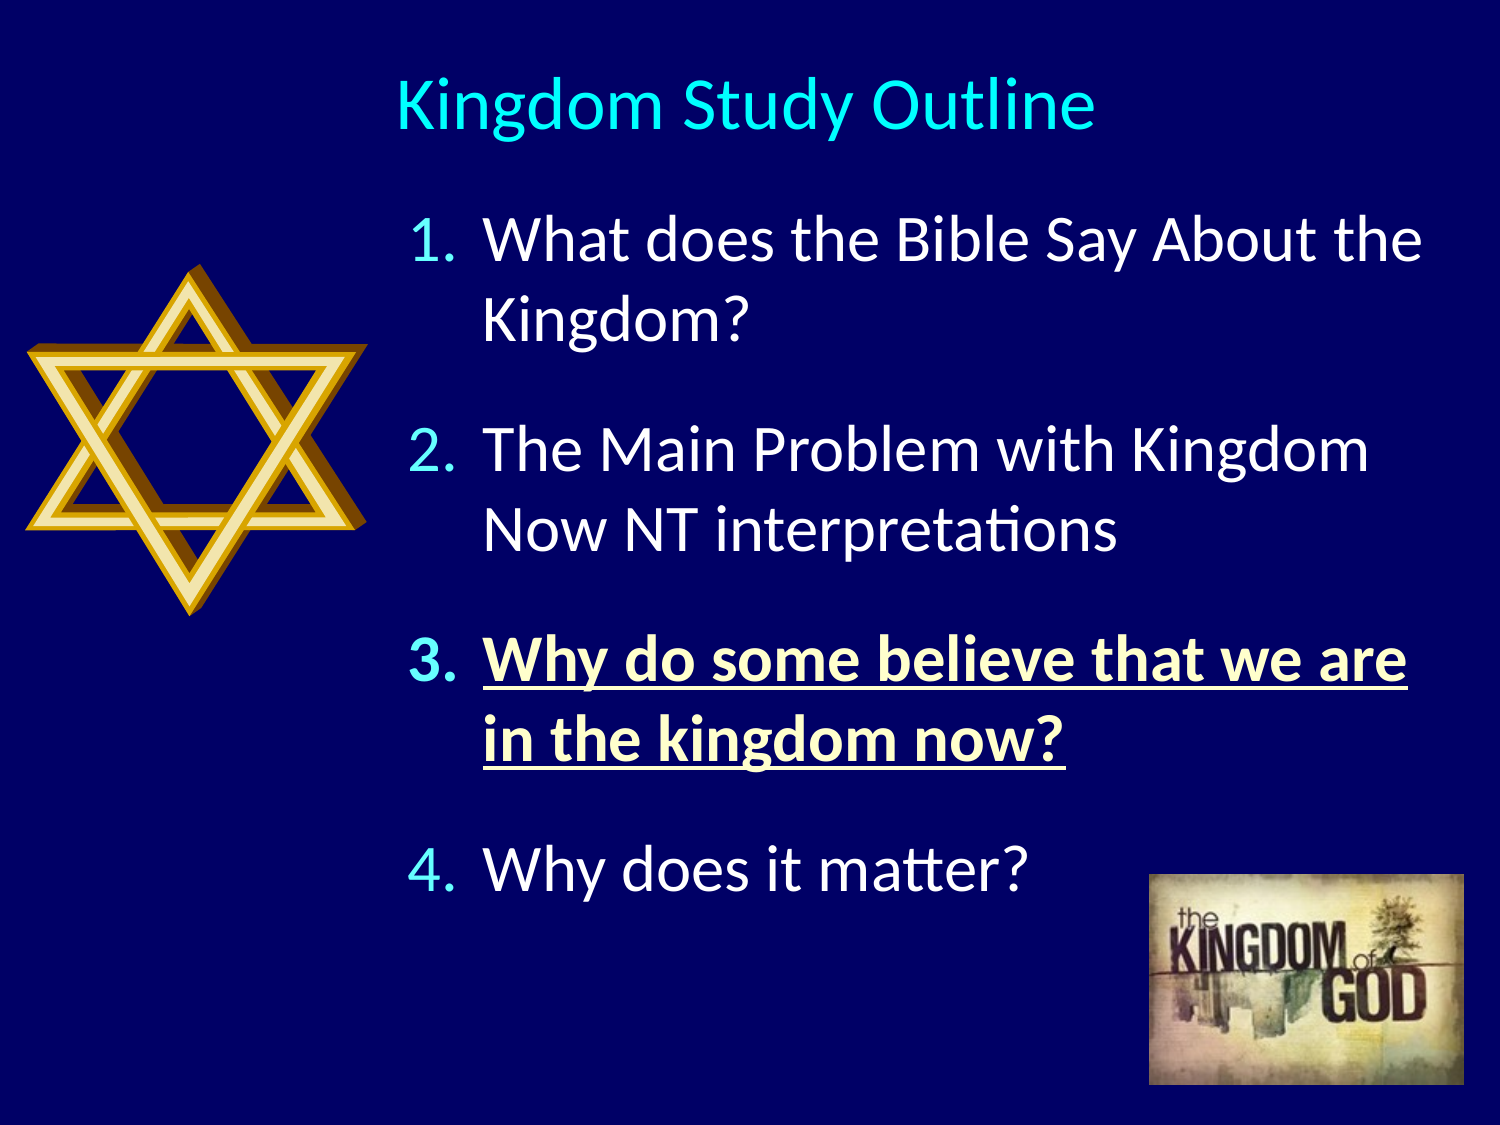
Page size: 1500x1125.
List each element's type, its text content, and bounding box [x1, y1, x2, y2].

picture [1149, 874, 1464, 1086]
list What does the Bible Say About the Kingdom? The Main Problem with Kingdom Now NT interpretations Why do some believe that we are in the kingdom now? Why does it matter? [392, 187, 1488, 913]
title Kingdom Study Outline [380, 37, 1119, 163]
picture [24, 263, 369, 617]
